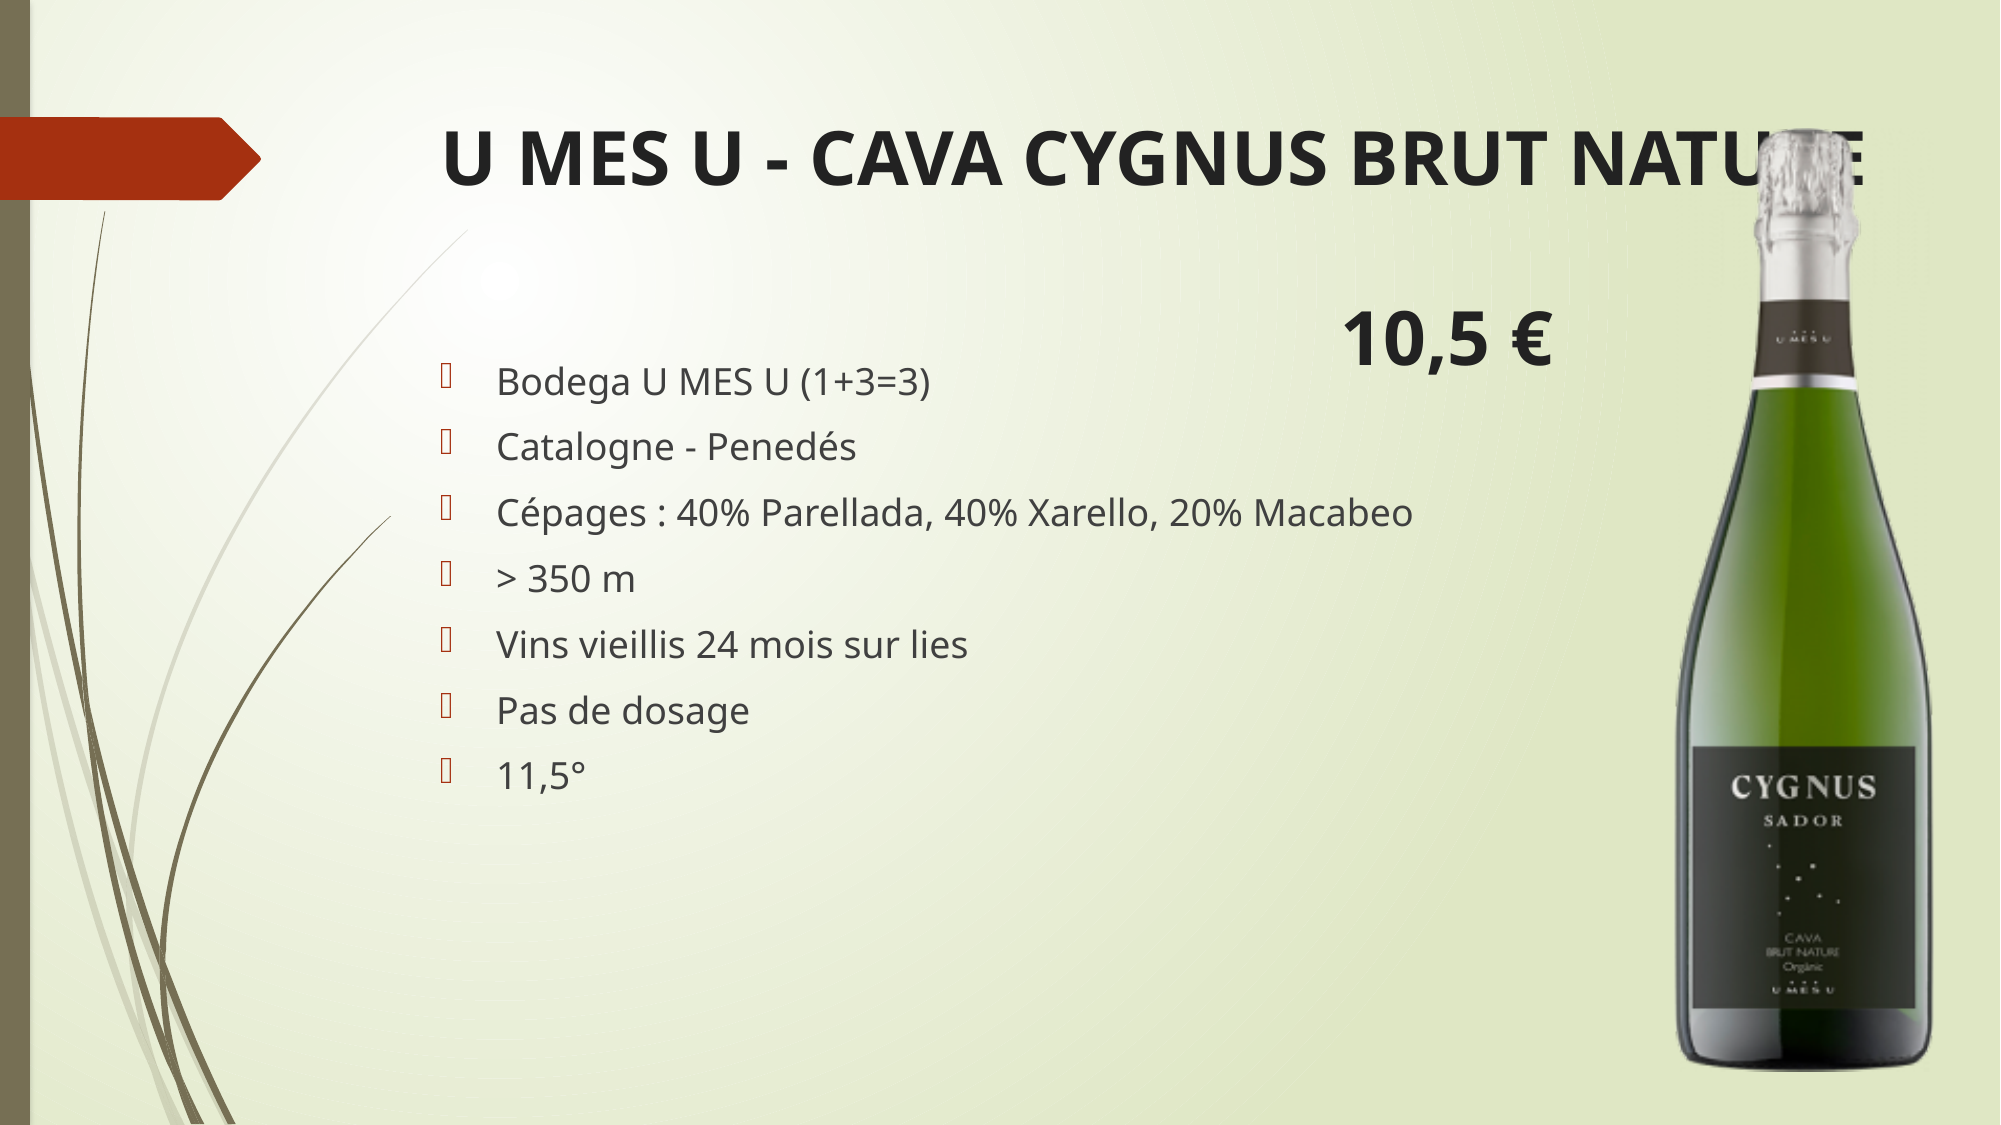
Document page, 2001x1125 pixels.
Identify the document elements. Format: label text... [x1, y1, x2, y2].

picture [1639, 128, 1972, 1072]
list Bodega U MES U (1+3=3) Catalogne - Penedés Cépages : 40% Parellada, 40% Xarello, 20% Macabeo > 350 m Vins vieillis 24 mois sur lies Pas de dosage 11,5° [424, 350, 1635, 970]
title U MES U - CAVA CYGNUS BRUT NATURE 10,5 € [425, 102, 1888, 313]
